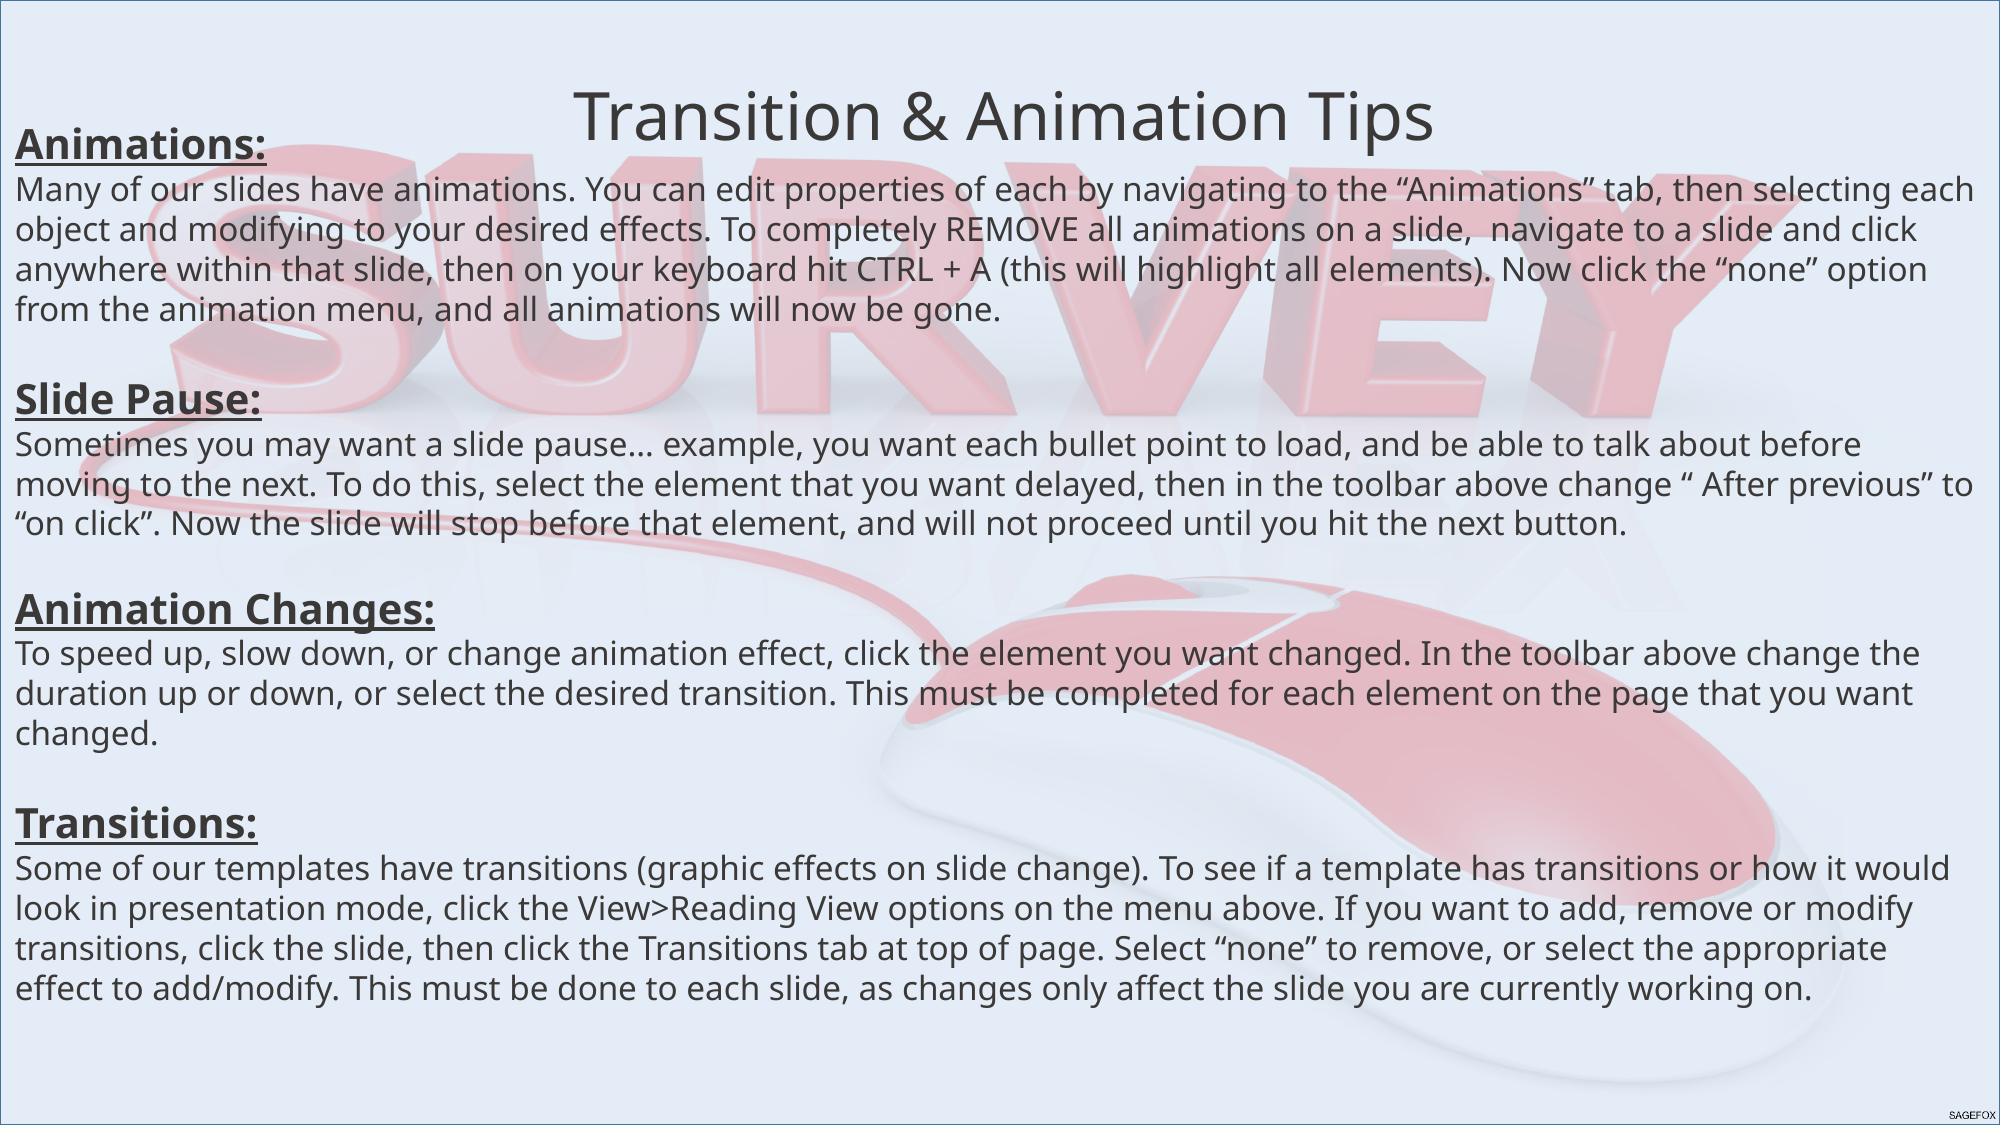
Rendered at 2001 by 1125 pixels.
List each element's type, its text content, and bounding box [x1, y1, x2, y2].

title Transition & Animation Tips [477, 59, 1532, 177]
text_box Animations: Many of our slides have animations. You can edit properties of each by navigating to the “Animations” tab, then selecting each object and modifying to your desired effects. To completely REMOVE all animations on a slide, navigate to a slide and click anywhere within that slide, then on your keyboard hit CTRL + A (this will highlight all elements). Now click the “none” option from the animation menu, and all animations will now be gone. Slide Pause: Sometimes you may want a slide pause… example, you want each bullet point to load, and be able to talk about before moving to the next. To do this, select the element that you want delayed, then in the toolbar above change “ After previous” to “on click”. Now the slide will stop before that element, and will not proceed until you hit the next button. Animation Changes: To speed up, slow down, or change animation effect, click the element you want changed. In the toolbar above change the duration up or down, or select the desired transition. This must be completed for each element on the page that you want changed. Transitions: Some of our templates have transitions (graphic effects on slide change). To see if a template has transitions or how it would look in presentation mode, click the View>Reading View options on the menu above. If you want to add, remove or modify transitions, click the slide, then click the Transitions tab at top of page. Select “none” to remove, or select the appropriate effect to add/modify. This must be done to each slide, as changes only affect the slide you are currently working on. [0, 0, 2000, 1125]
